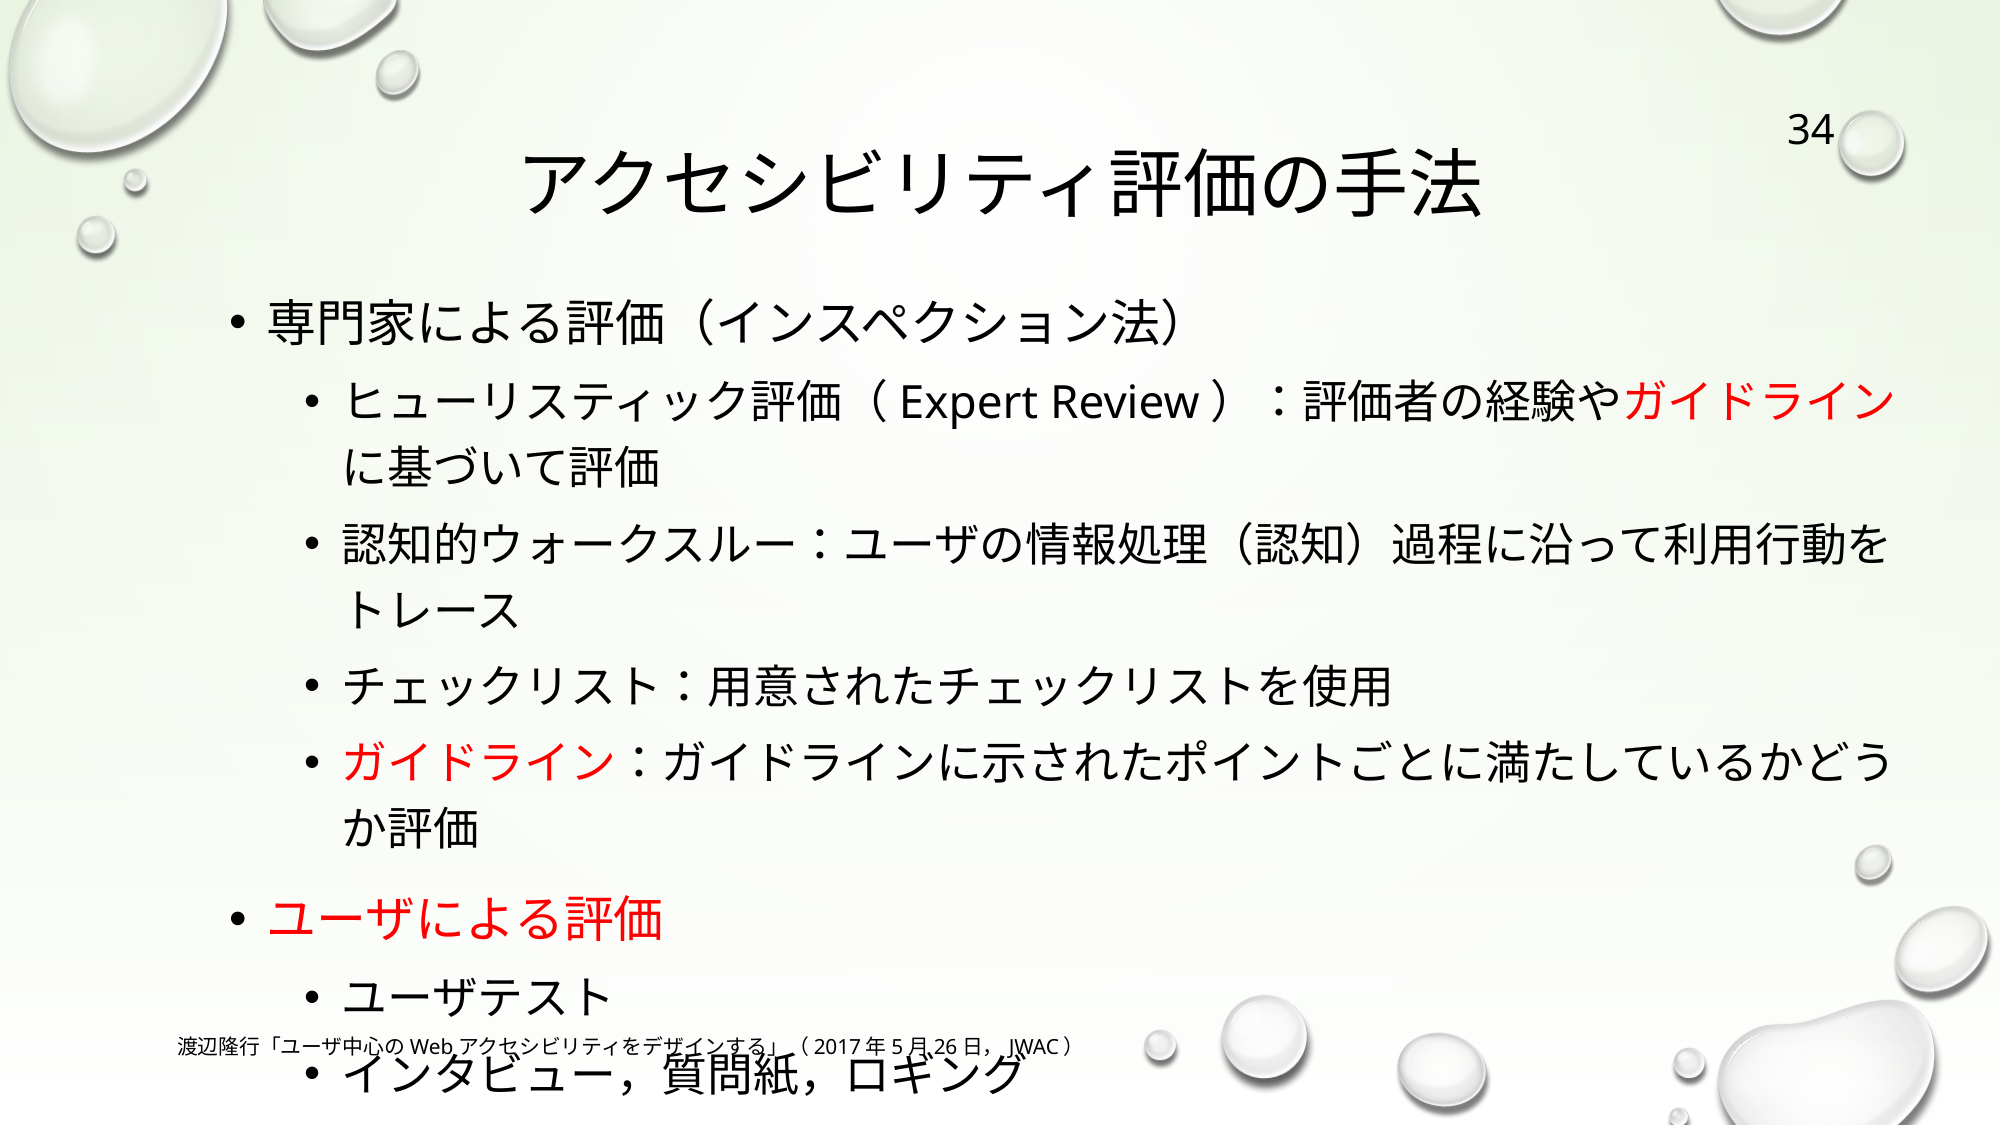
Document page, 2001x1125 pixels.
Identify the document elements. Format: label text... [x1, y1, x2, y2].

list 専門家による評価（インスペクション法） ヒューリスティック評価（Expert Review）：評価者の経験やガイドラインに基づいて評価 認知的ウォークスルー：ユーザの情報処理（認知）過程に沿って利用行動をトレース チェックリスト：用意されたチェックリストを使用 ガイドライン：ガイドラインに示されたポイントごとに満たしているかどうか評価 ユーザによる評価 ユーザテスト インタビュー，質問紙，ロギング [214, 272, 1915, 894]
footer 渡辺隆行「ユーザ中心のWebアクセシビリティをデザインする」（2017年5月26日，JWAC） [161, 1016, 1257, 1077]
title アクセシビリティ評価の手法 [149, 101, 1851, 273]
slide_number 34 [1724, 101, 1850, 162]
picture [0, 0, 2000, 1125]
